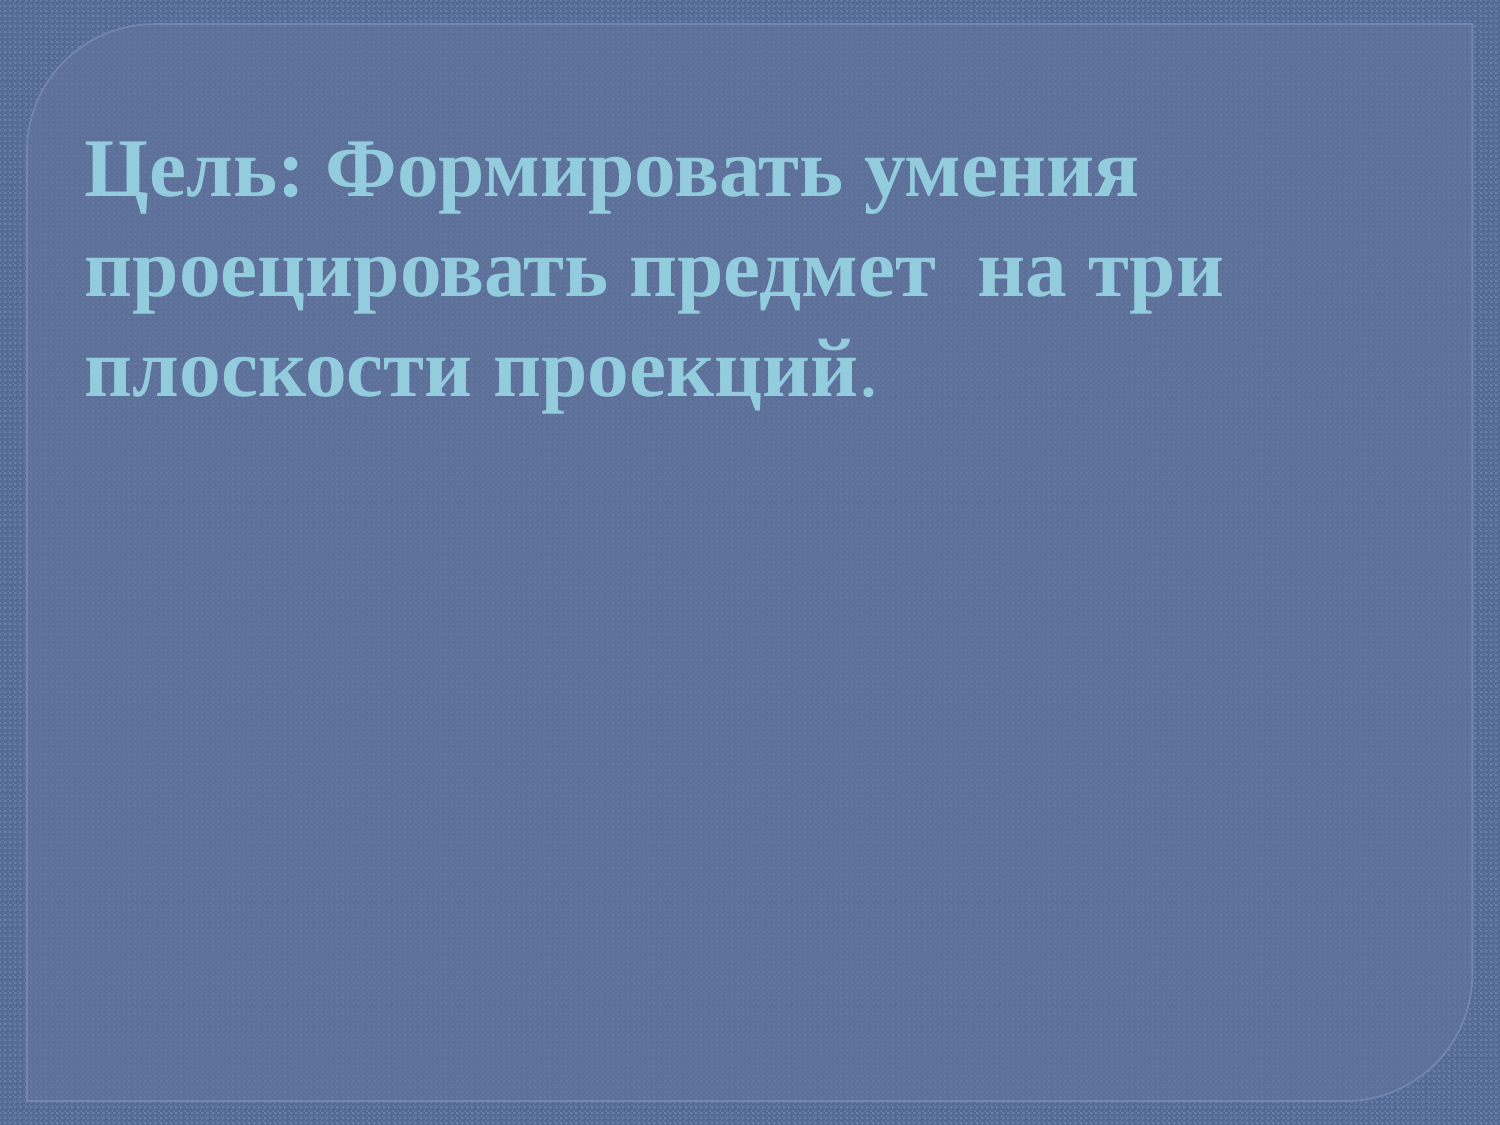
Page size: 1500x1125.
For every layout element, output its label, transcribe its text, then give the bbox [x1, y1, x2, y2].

text_box Цель: Формировать умения проецировать предмет на три плоскости проекций. [70, 105, 1430, 421]
